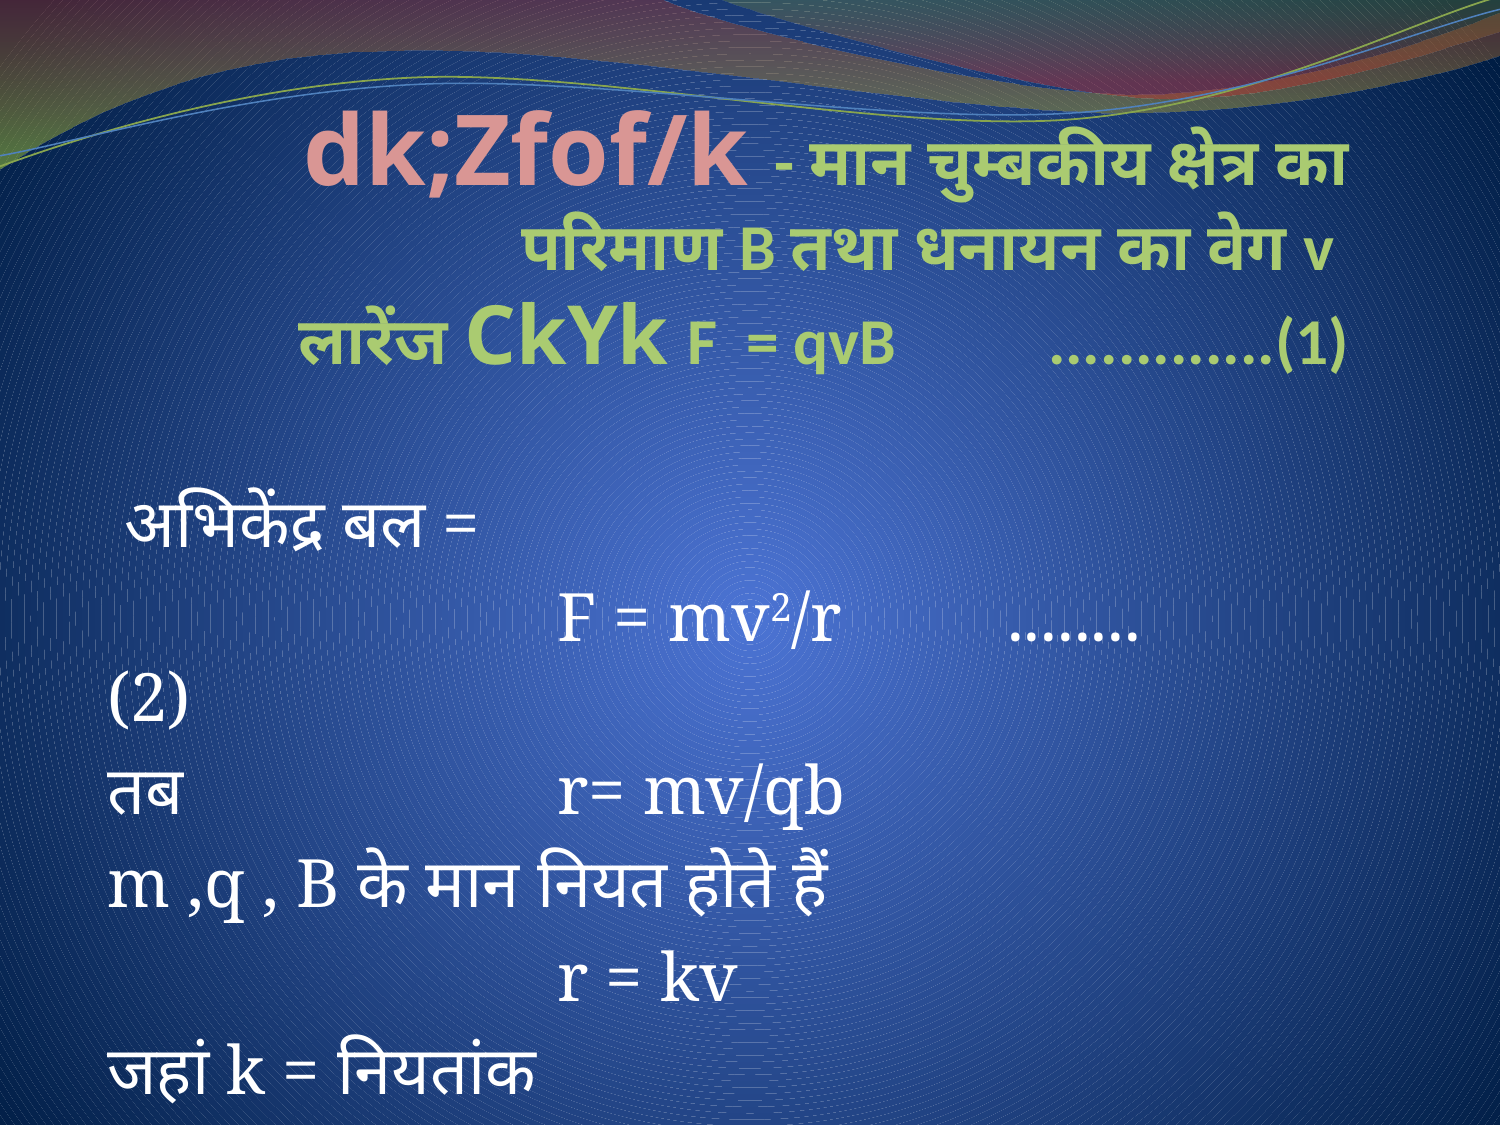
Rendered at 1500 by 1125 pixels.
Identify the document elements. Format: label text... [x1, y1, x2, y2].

title dk;Zfof/k - मान चुम्बकीय क्षेत्र का परिमाण B तथा धनायन का वेग v लारेंज CkYk F = qvB .............(1) [114, 85, 1353, 460]
subtitle अभिकेंद्र बल = F = mv2/r ........(2) तब r= mv/qb m ,q , B के मान नियत होते हैं r = kv जहां k = नियतांक [107, 473, 1203, 1125]
